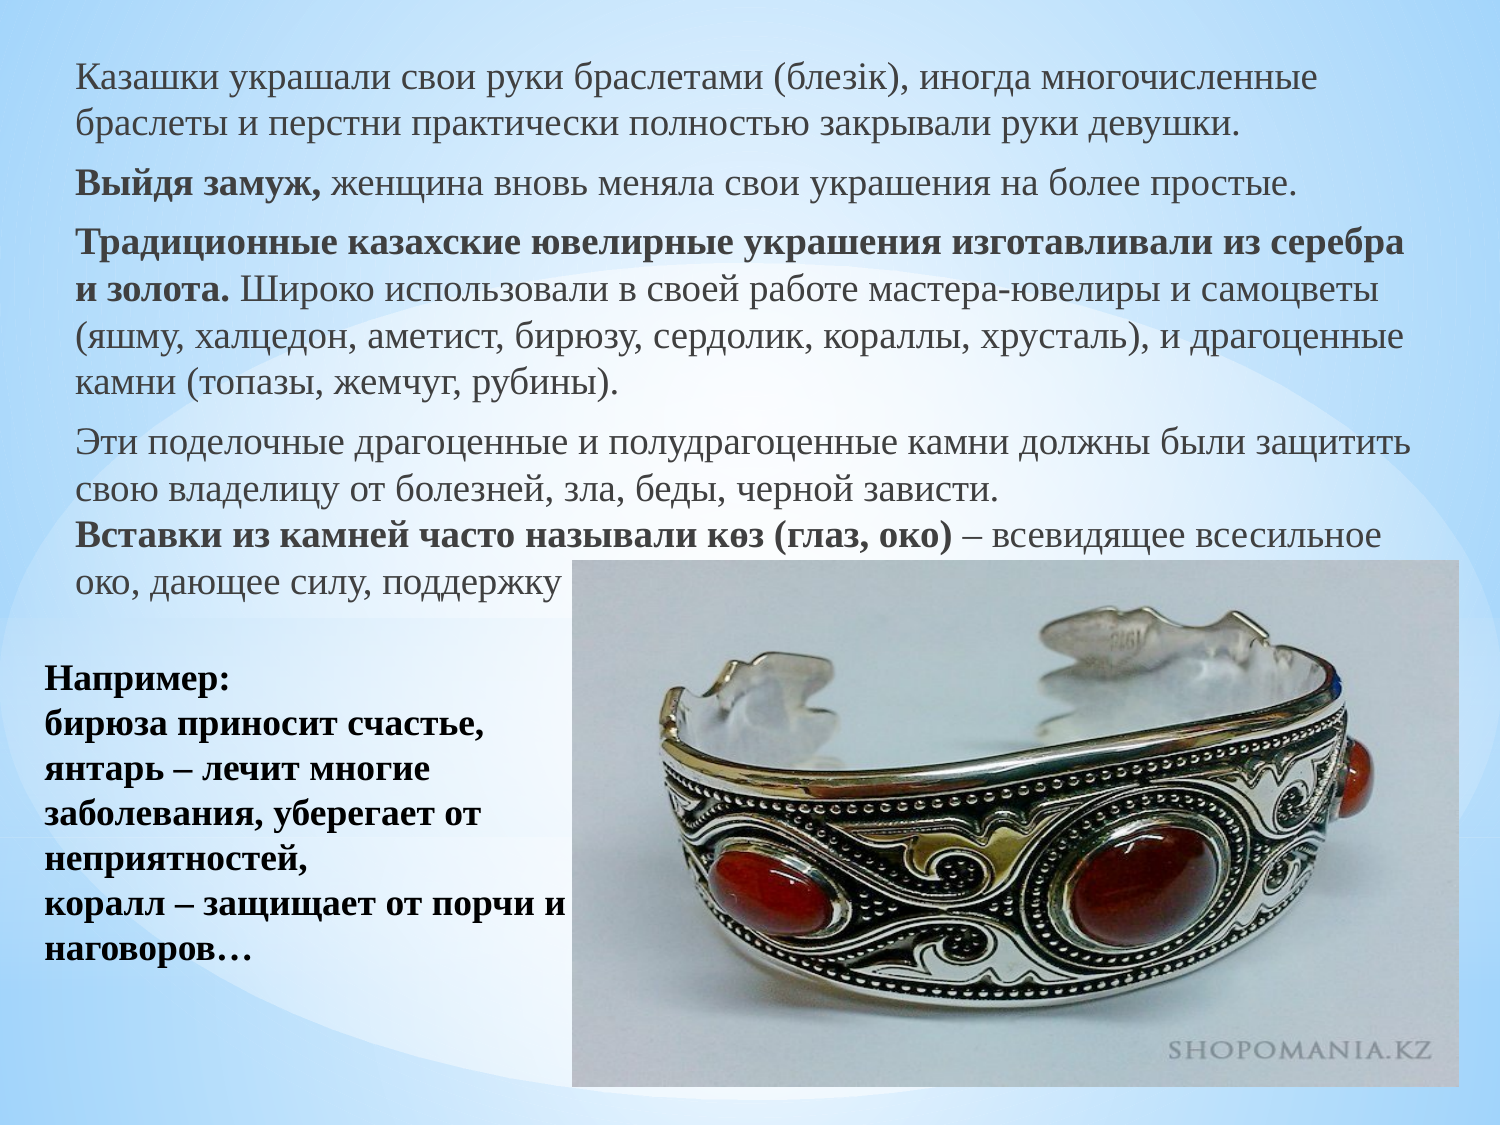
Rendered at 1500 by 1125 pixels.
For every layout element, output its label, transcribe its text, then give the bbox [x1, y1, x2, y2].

title Например: бирюза приносит счастье, янтарь – лечит многие заболевания, уберегает от неприятностей, коралл – защищает от порчи и наговоров… [29, 645, 566, 846]
list Казашки украшали свои руки браслетами (блезік), иногда многочисленные браслеты и перстни практически полностью закрывали руки девушки. Выйдя замуж, женщина вновь меняла свои украшения на более простые. Традиционные казахские ювелирные украшения изготавливали из серебра и золота. Широко использовали в своей работе мастера-ювелиры и самоцветы (яшму, халцедон, аметист, бирюзу, сердолик, кораллы, хрусталь), и драгоценные камни (топазы, жемчуг, рубины). Эти поделочные драгоценные и полудрагоценные камни должны были защитить свою владелицу от болезней, зла, беды, черной зависти. Вставки из камней часто называли көз (глаз, око) – всевидящее всесильное око, дающее силу, поддержку и защиту. Камни имеют чудодейственную силу. [53, 42, 1447, 622]
picture [572, 560, 1459, 1087]
